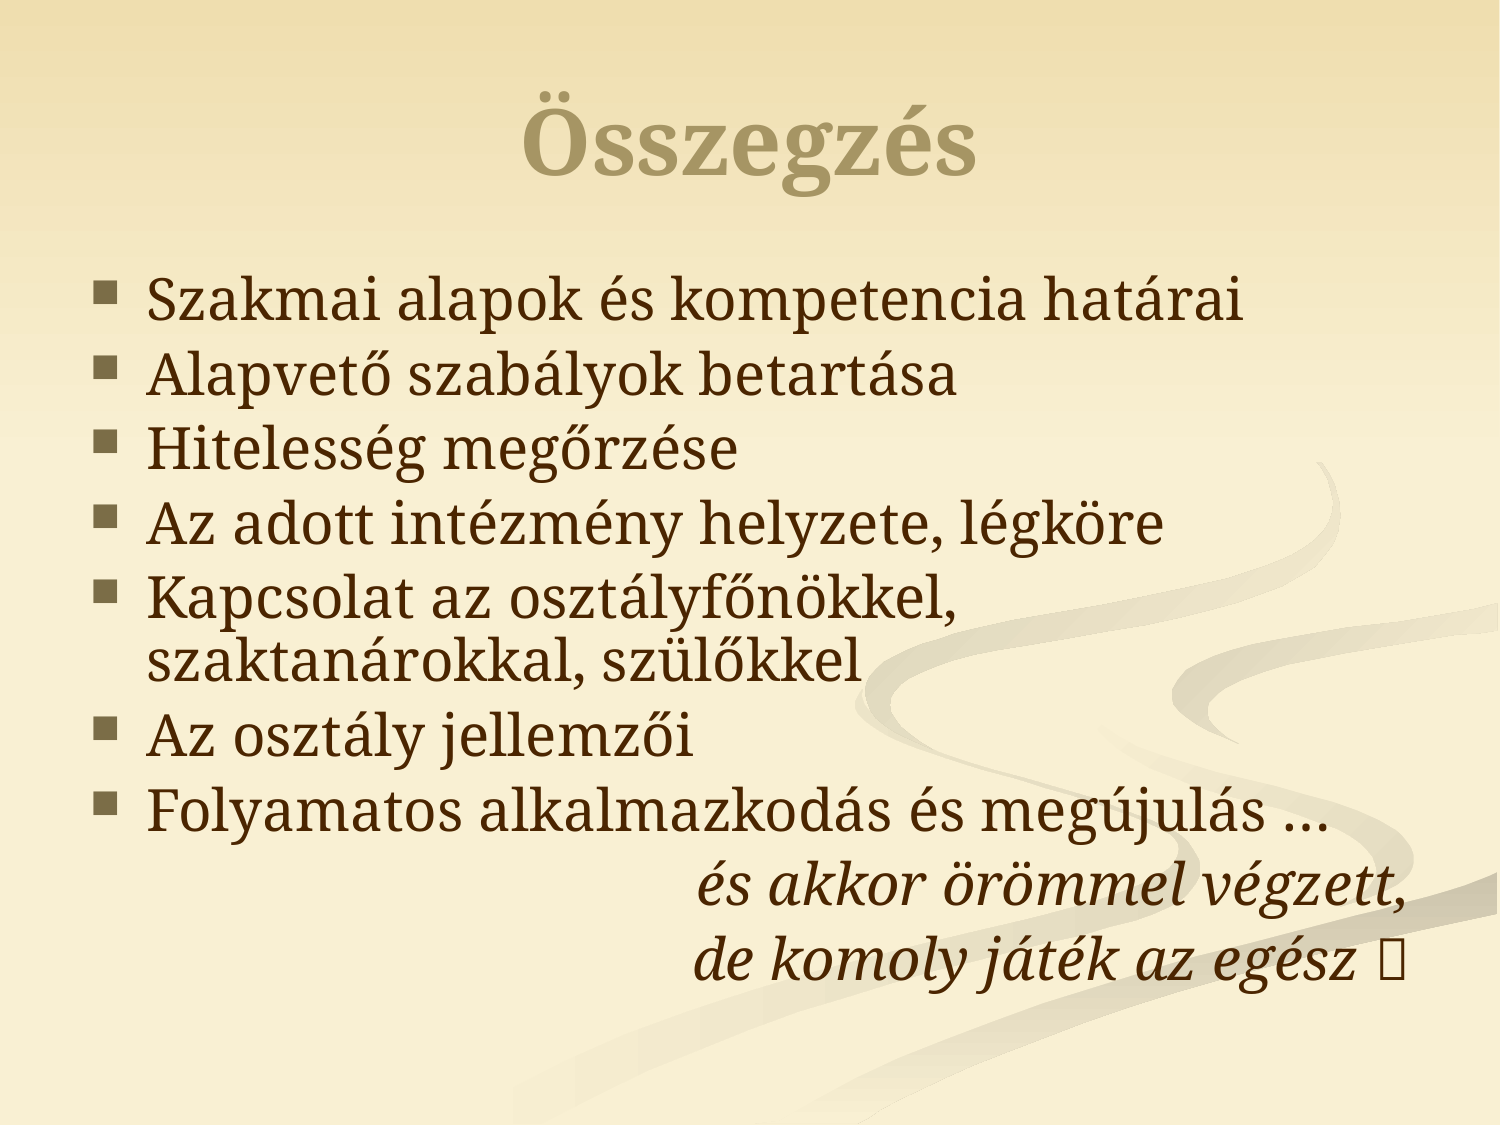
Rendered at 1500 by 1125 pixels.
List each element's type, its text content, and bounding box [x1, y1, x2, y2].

title Összegzés [74, 44, 1426, 233]
list Szakmai alapok és kompetencia határai Alapvető szabályok betartása Hitelesség megőrzése Az adott intézmény helyzete, légköre Kapcsolat az osztályfőnökkel, szaktanárokkal, szülőkkel Az osztály jellemzői Folyamatos alkalmazkodás és megújulás … és akkor örömmel végzett, de komoly játék az egész  [74, 262, 1426, 1006]
